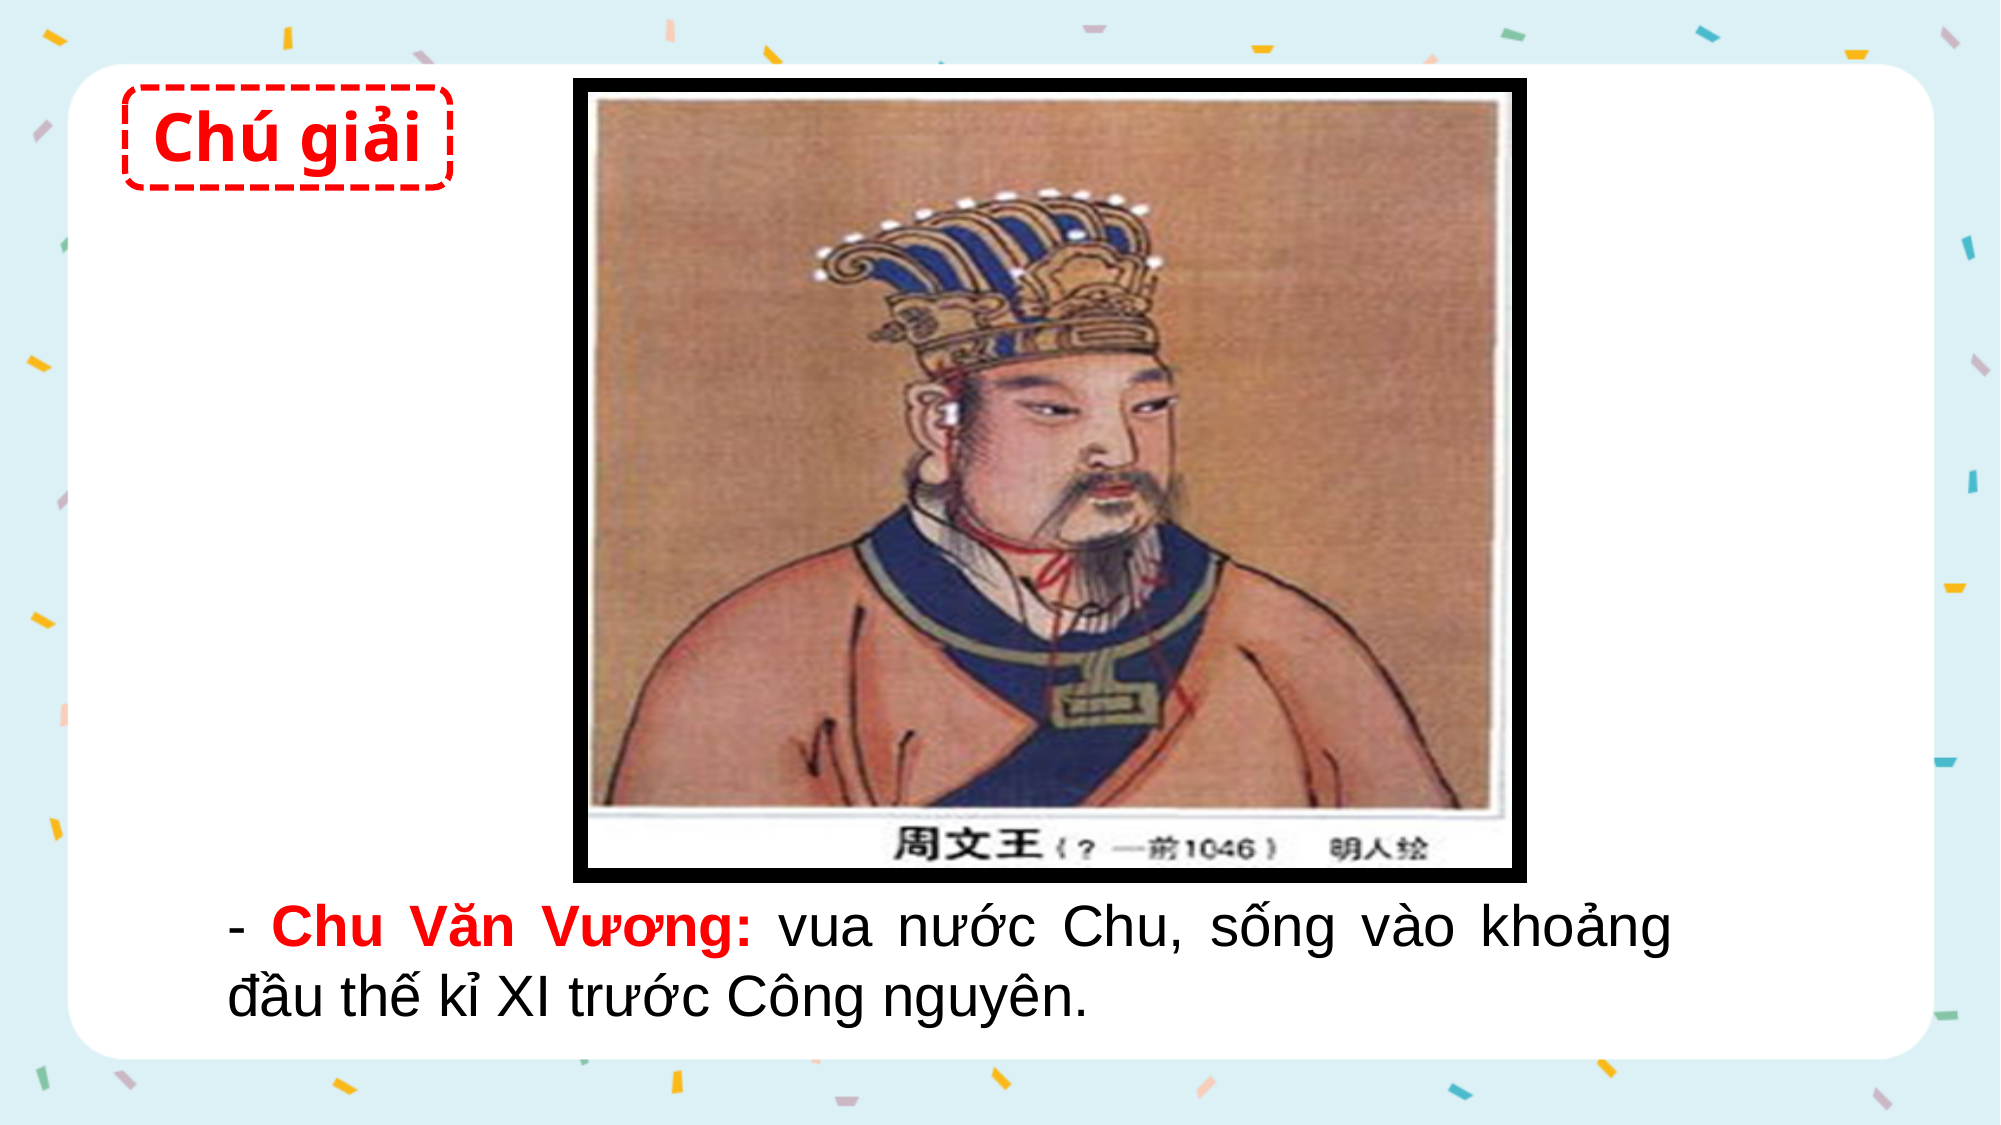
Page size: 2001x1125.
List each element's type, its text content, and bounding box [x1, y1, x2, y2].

text_box - Chu Văn Vương: vua nước Chu, sống vào khoảng đầu thế kỉ XI trước Công nguyên. [212, 880, 1688, 1036]
picture [0, 0, 2001, 1125]
text_box [123, 86, 452, 189]
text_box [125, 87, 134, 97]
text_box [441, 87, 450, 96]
